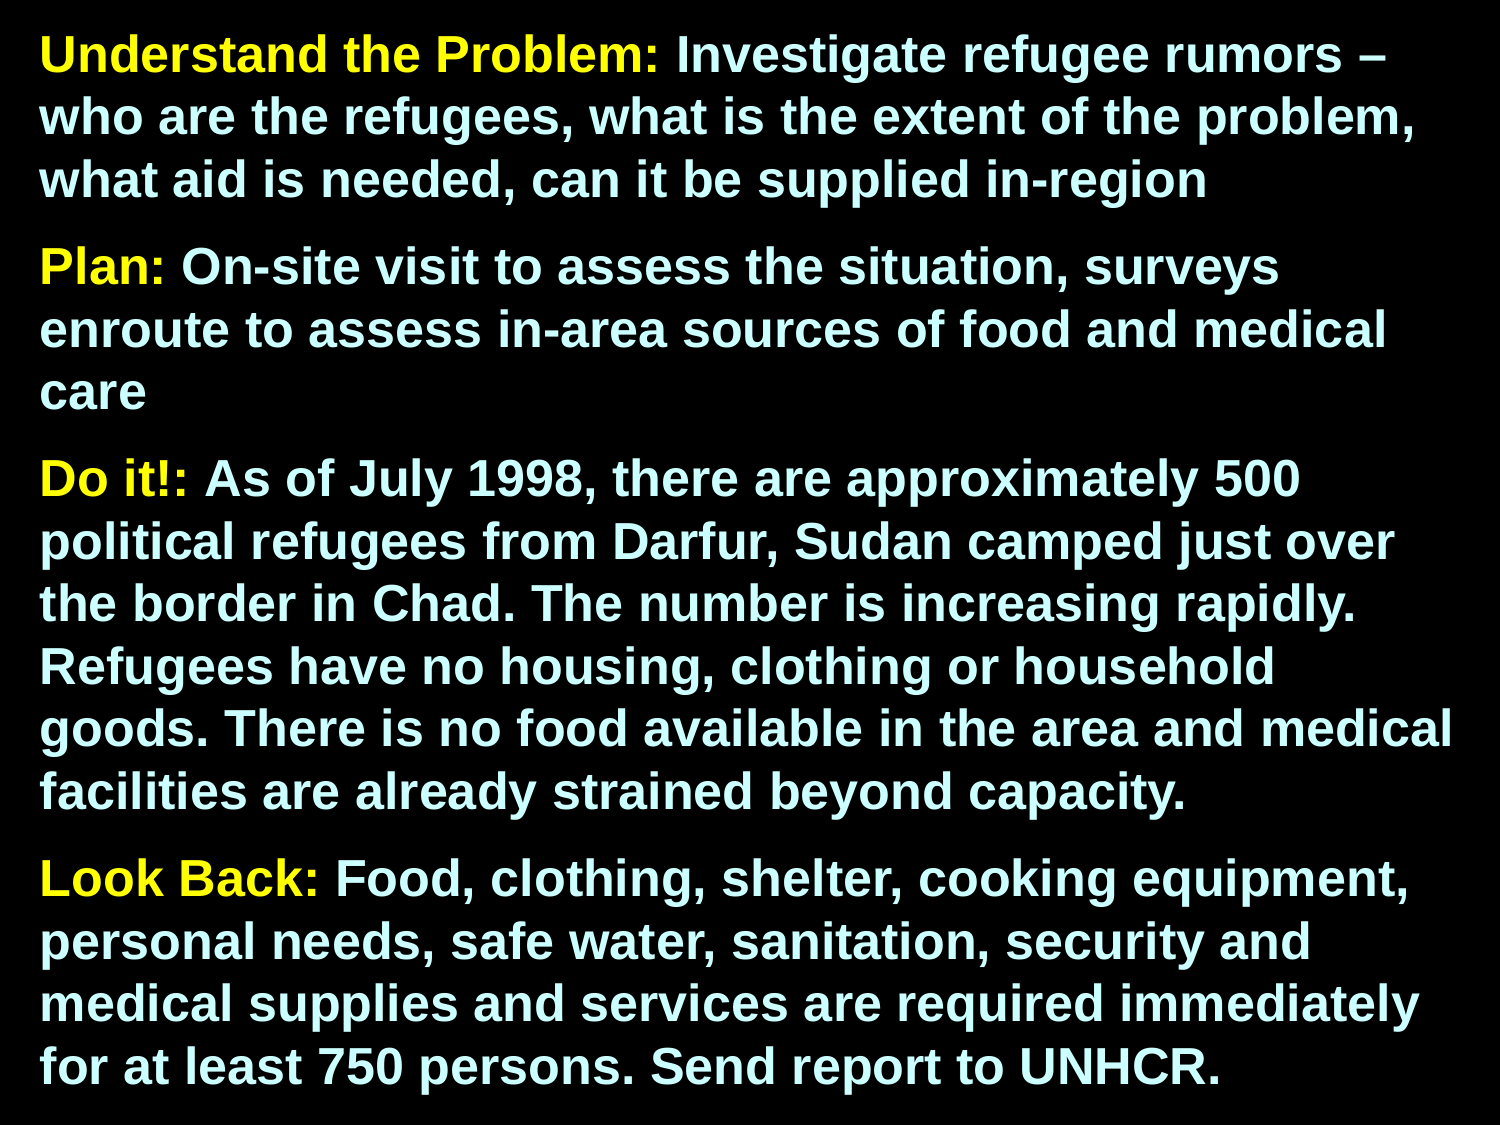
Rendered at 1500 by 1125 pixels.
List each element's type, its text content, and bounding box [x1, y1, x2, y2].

list Understand the Problem: Investigate refugee rumors – who are the refugees, what is the extent of the problem, what aid is needed, can it be supplied in-region Plan: On-site visit to assess the situation, surveys enroute to assess in-area sources of food and medical care Do it!: As of July 1998, there are approximately 500 political refugees from Darfur, Sudan camped just over the border in Chad. The number is increasing rapidly. Refugees have no housing, clothing or household goods. There is no food available in the area and medical facilities are already strained beyond capacity. Look Back: Food, clothing, shelter, cooking equipment, personal needs, safe water, sanitation, security and medical supplies and services are required immediately for at least 750 persons. Send report to UNHCR. [24, 12, 1475, 938]
